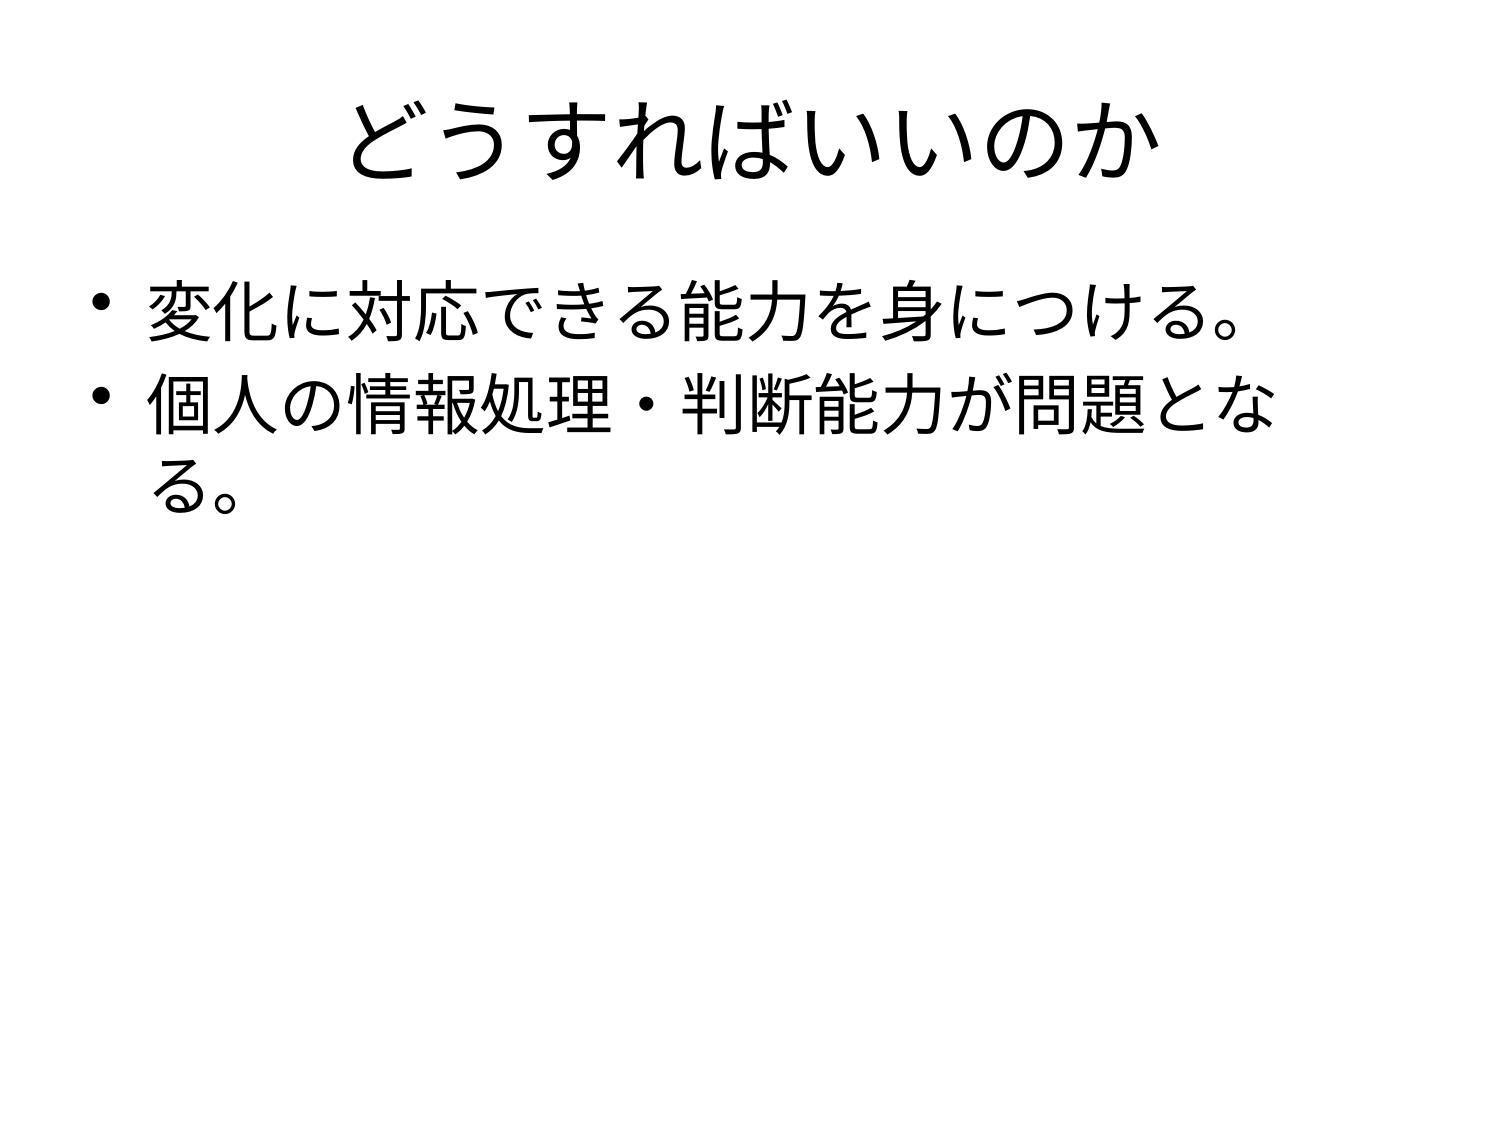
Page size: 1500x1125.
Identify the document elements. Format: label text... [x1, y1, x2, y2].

title どうすればいいのか [74, 44, 1426, 233]
list 変化に対応できる能力を身につける。 個人の情報処理・判断能力が問題となる。 [74, 262, 1426, 1006]
